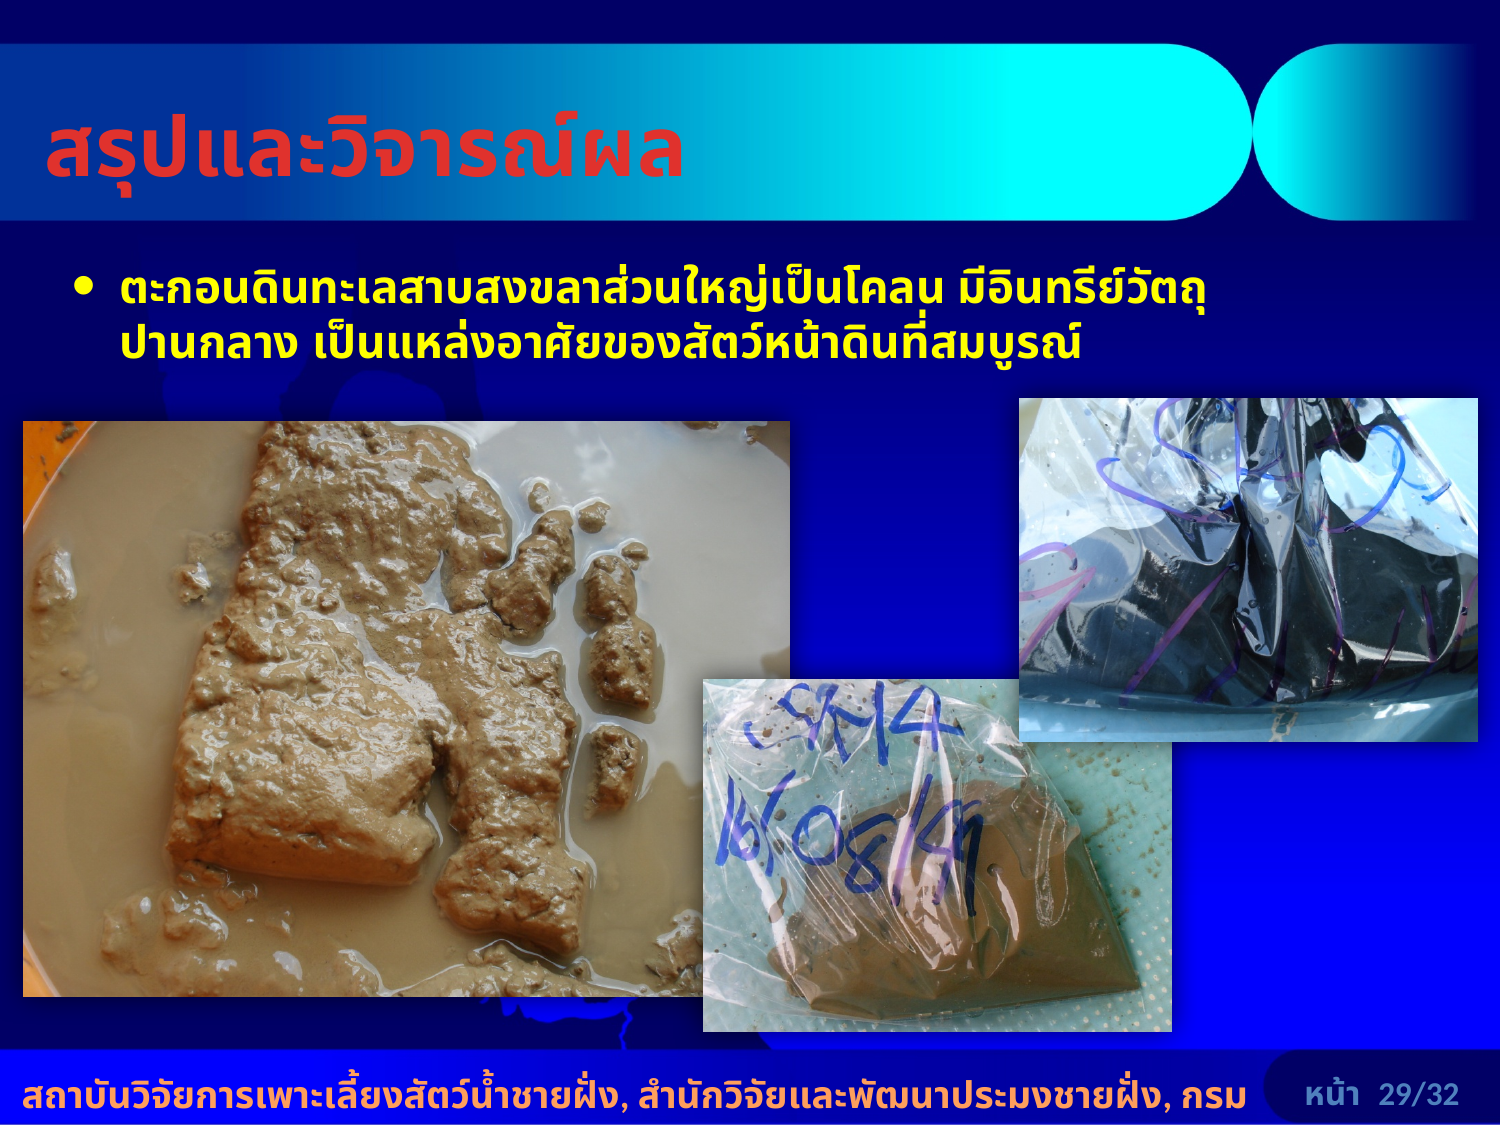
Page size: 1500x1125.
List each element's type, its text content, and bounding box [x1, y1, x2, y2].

list สถาบันวิจัยการเพาะเลี้ยงสัตว์น้ำชายฝั่ง, สำนักวิจัยและพัฒนาประมงชายฝั่ง, กรมประมง www.nicaonline.com [0, 1063, 1270, 1125]
list หน้า 29/32 [1269, 1065, 1495, 1120]
text_box สรุปและวิจารณ์ผล [29, 78, 1199, 208]
text_box ตะกอนดินทะเลสาบสงขลาส่วนใหญ่เป็นโคลน มีอินทรีย์วัตถุ ปานกลาง เป็นแหล่งอาศัยของสัตว์หน้าดินที่สมบูรณ์ [41, 242, 1442, 383]
picture [0, 0, 1500, 1125]
